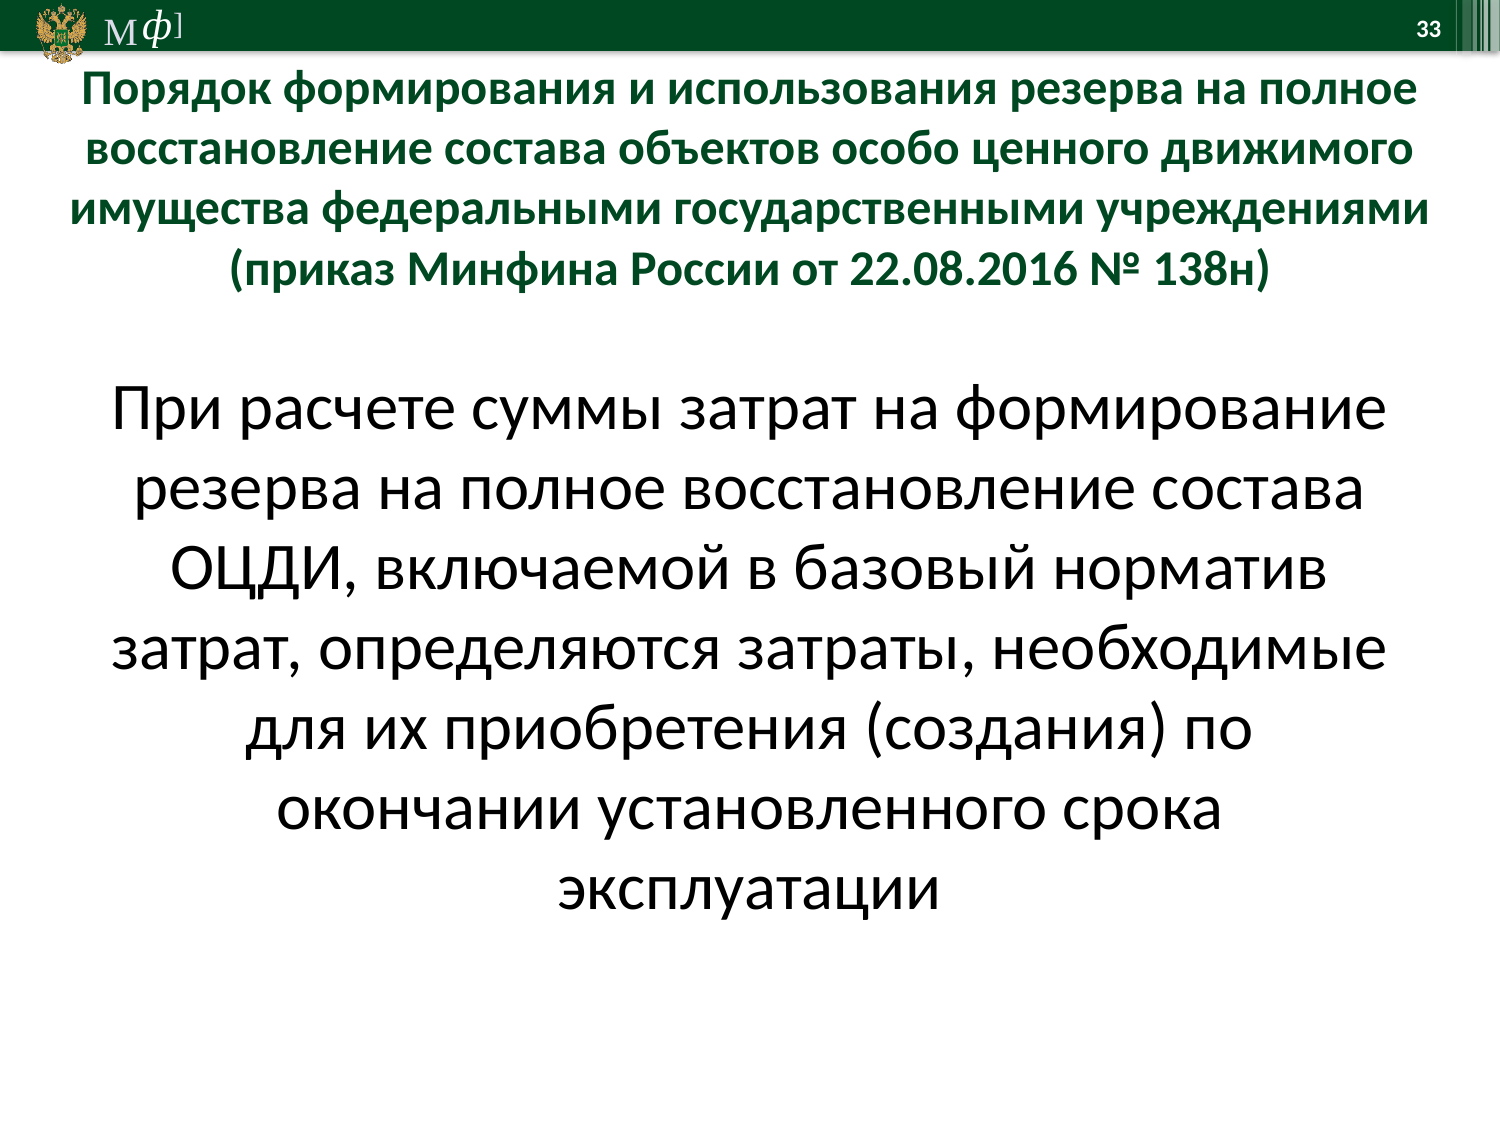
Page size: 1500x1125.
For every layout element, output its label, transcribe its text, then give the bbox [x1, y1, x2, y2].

picture [35, 2, 87, 49]
slide_number 33 [1331, 0, 1457, 55]
text_box При расчете суммы затрат на формирование резерва на полное восстановление состава ОЦДИ, включаемой в базовый норматив затрат, определяются затраты, необходимые для их приобретения (создания) по окончании установленного срока эксплуатации [74, 262, 1425, 1059]
text_box Порядок формирования и использования резерва на полное восстановление состава объектов особо ценного движимого имущества федеральными государственными учреждениями (приказ Минфина России от 22.08.2016 № 138н) [0, 49, 1500, 300]
